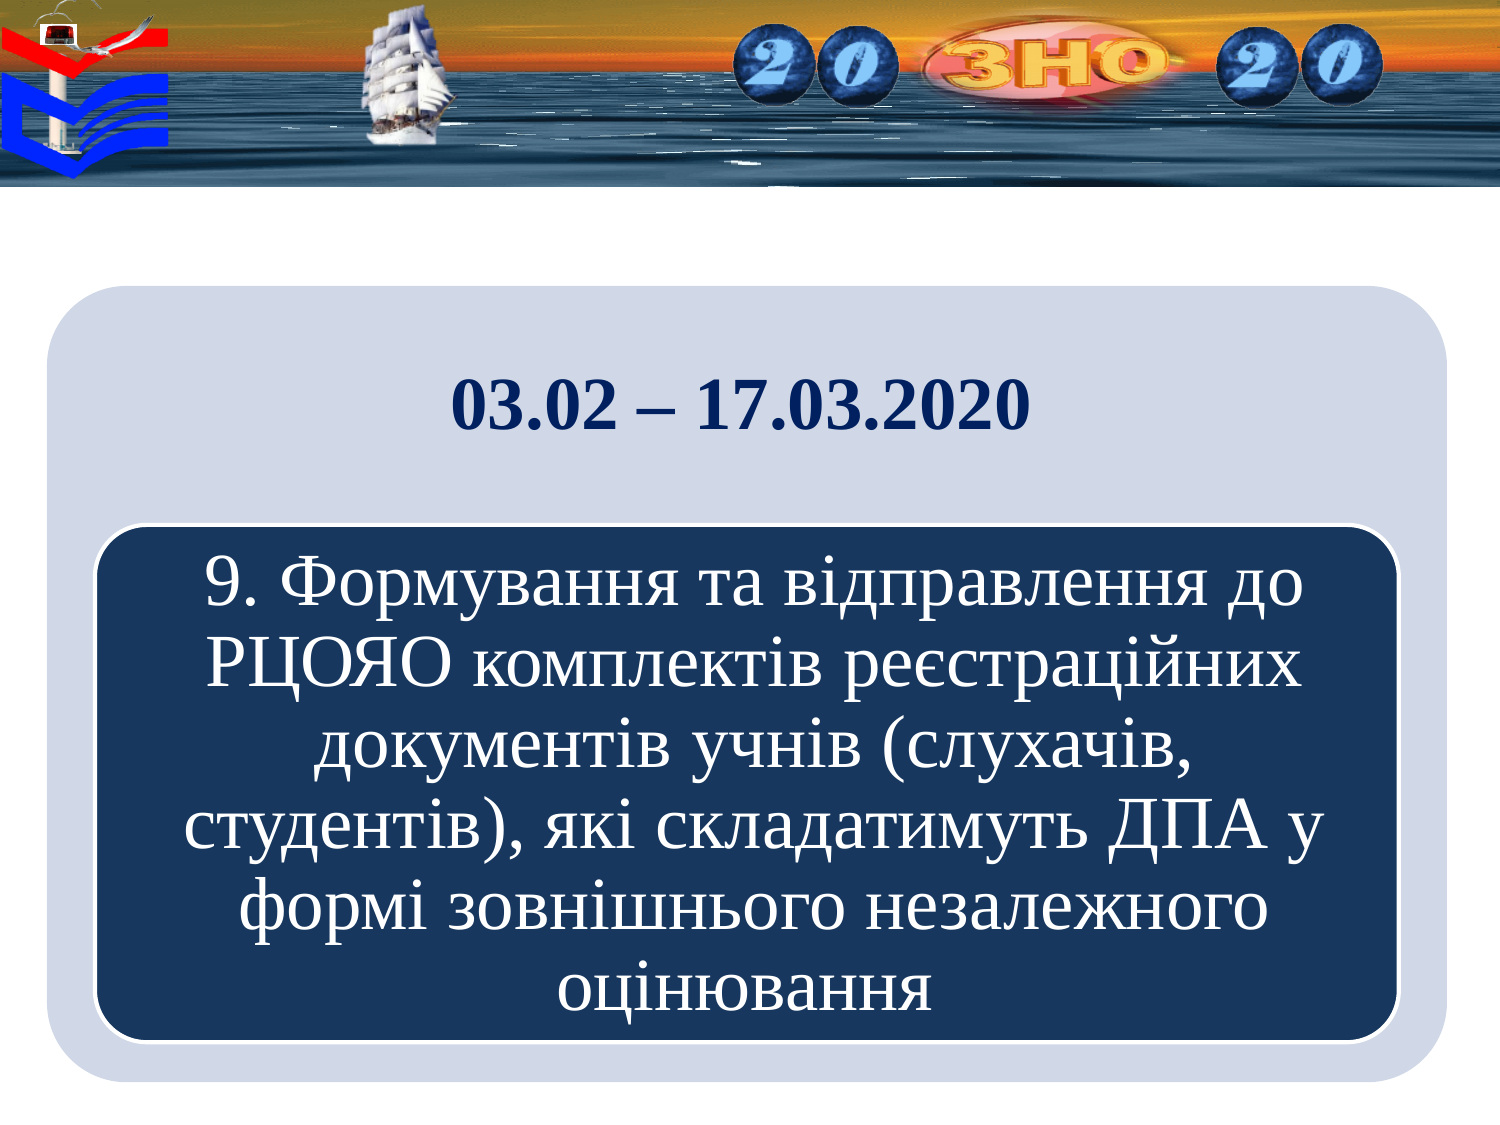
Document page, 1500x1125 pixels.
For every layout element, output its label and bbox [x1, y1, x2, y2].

picture [0, 0, 1500, 187]
text_box [46, 285, 1447, 1083]
